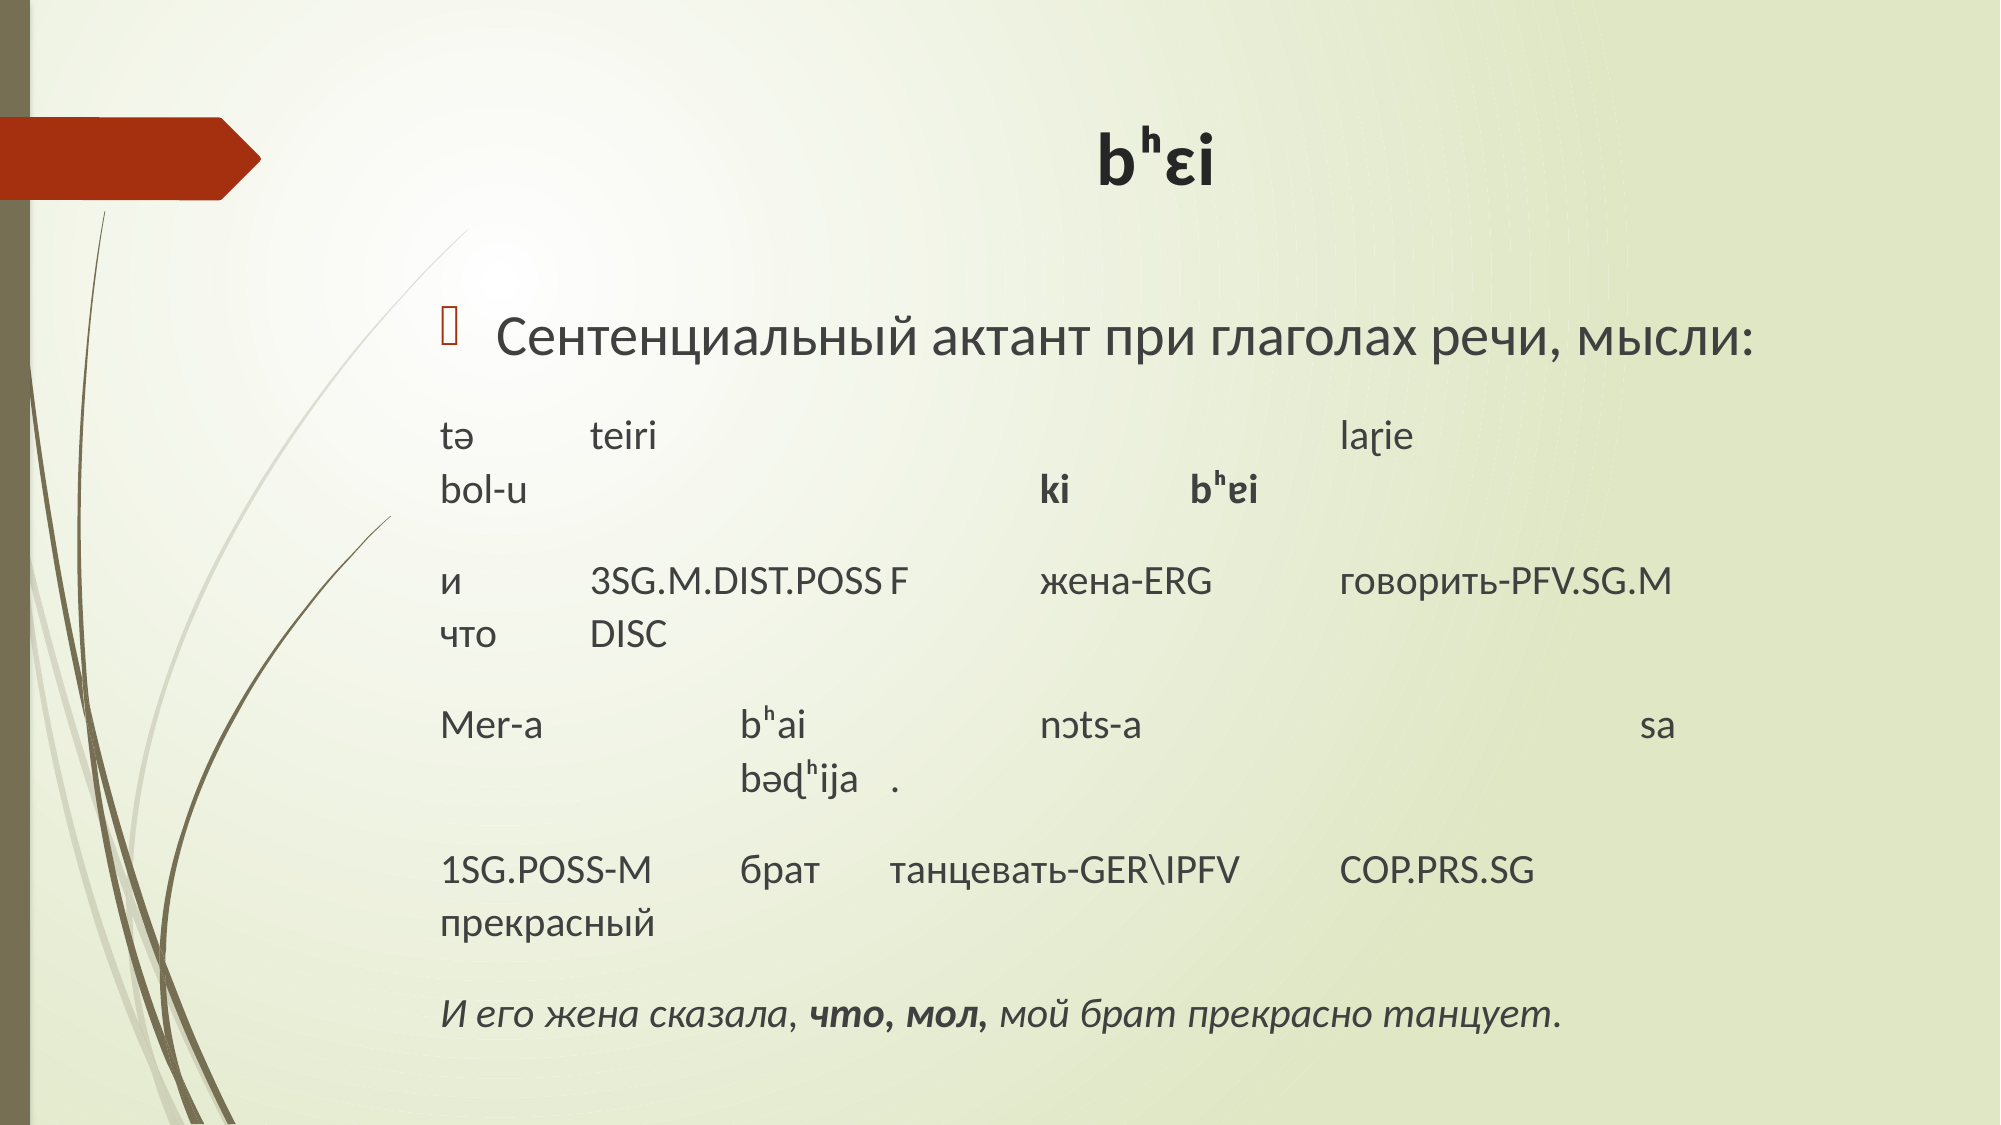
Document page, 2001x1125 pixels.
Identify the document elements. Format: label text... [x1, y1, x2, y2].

title bʰɛi [425, 102, 1888, 313]
list Сентенциальный актант при глаголах речи, мысли: tə teiri laɽie bol-u ki bʰɐi и 3SG.M.DIST.POSS F жена-ERG говорить-PFV.SG.M что DISC Mer-a bʰai nɔts-a sa bəɖʰija . 1SG.POSS-M брат танцевать-GER\IPFV COP.PRS.SG прекрасный ‎И его жена сказала, что, мол, мой брат прекрасно танцует. [424, 284, 1856, 970]
